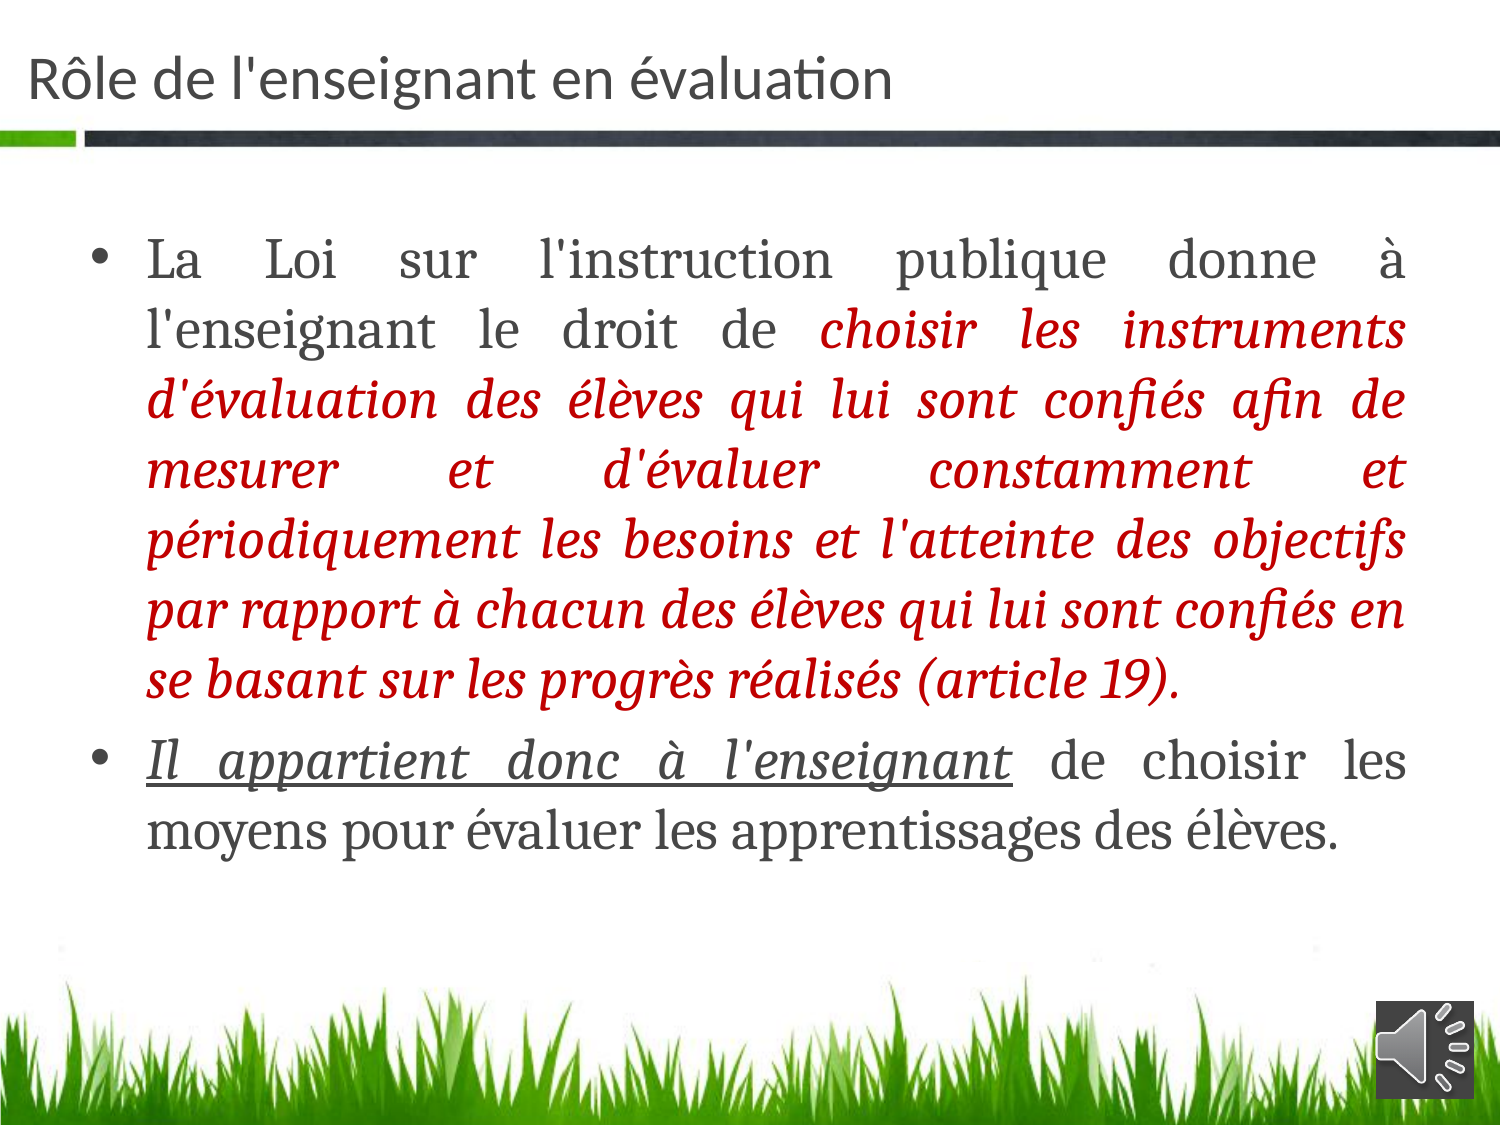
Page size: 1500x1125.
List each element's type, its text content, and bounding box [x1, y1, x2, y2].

list La Loi sur l'instruction publique donne à l'enseignant le droit de choisir les instruments d'évaluation des élèves qui lui sont confiés afin de mesurer et d'évaluer constamment et périodiquement les besoins et l'atteinte des objectifs par rapport à chacun des élèves qui lui sont confiés en se basant sur les progrès réalisés (article 19). Il appartient donc à l'enseignant de choisir les moyens pour évaluer les apprentissages des élèves. [74, 212, 1423, 1022]
title Rôle de l'enseignant en évaluation [12, 11, 1500, 126]
picture [0, 0, 1500, 1125]
slide_number 5 [1074, 1042, 1369, 1103]
